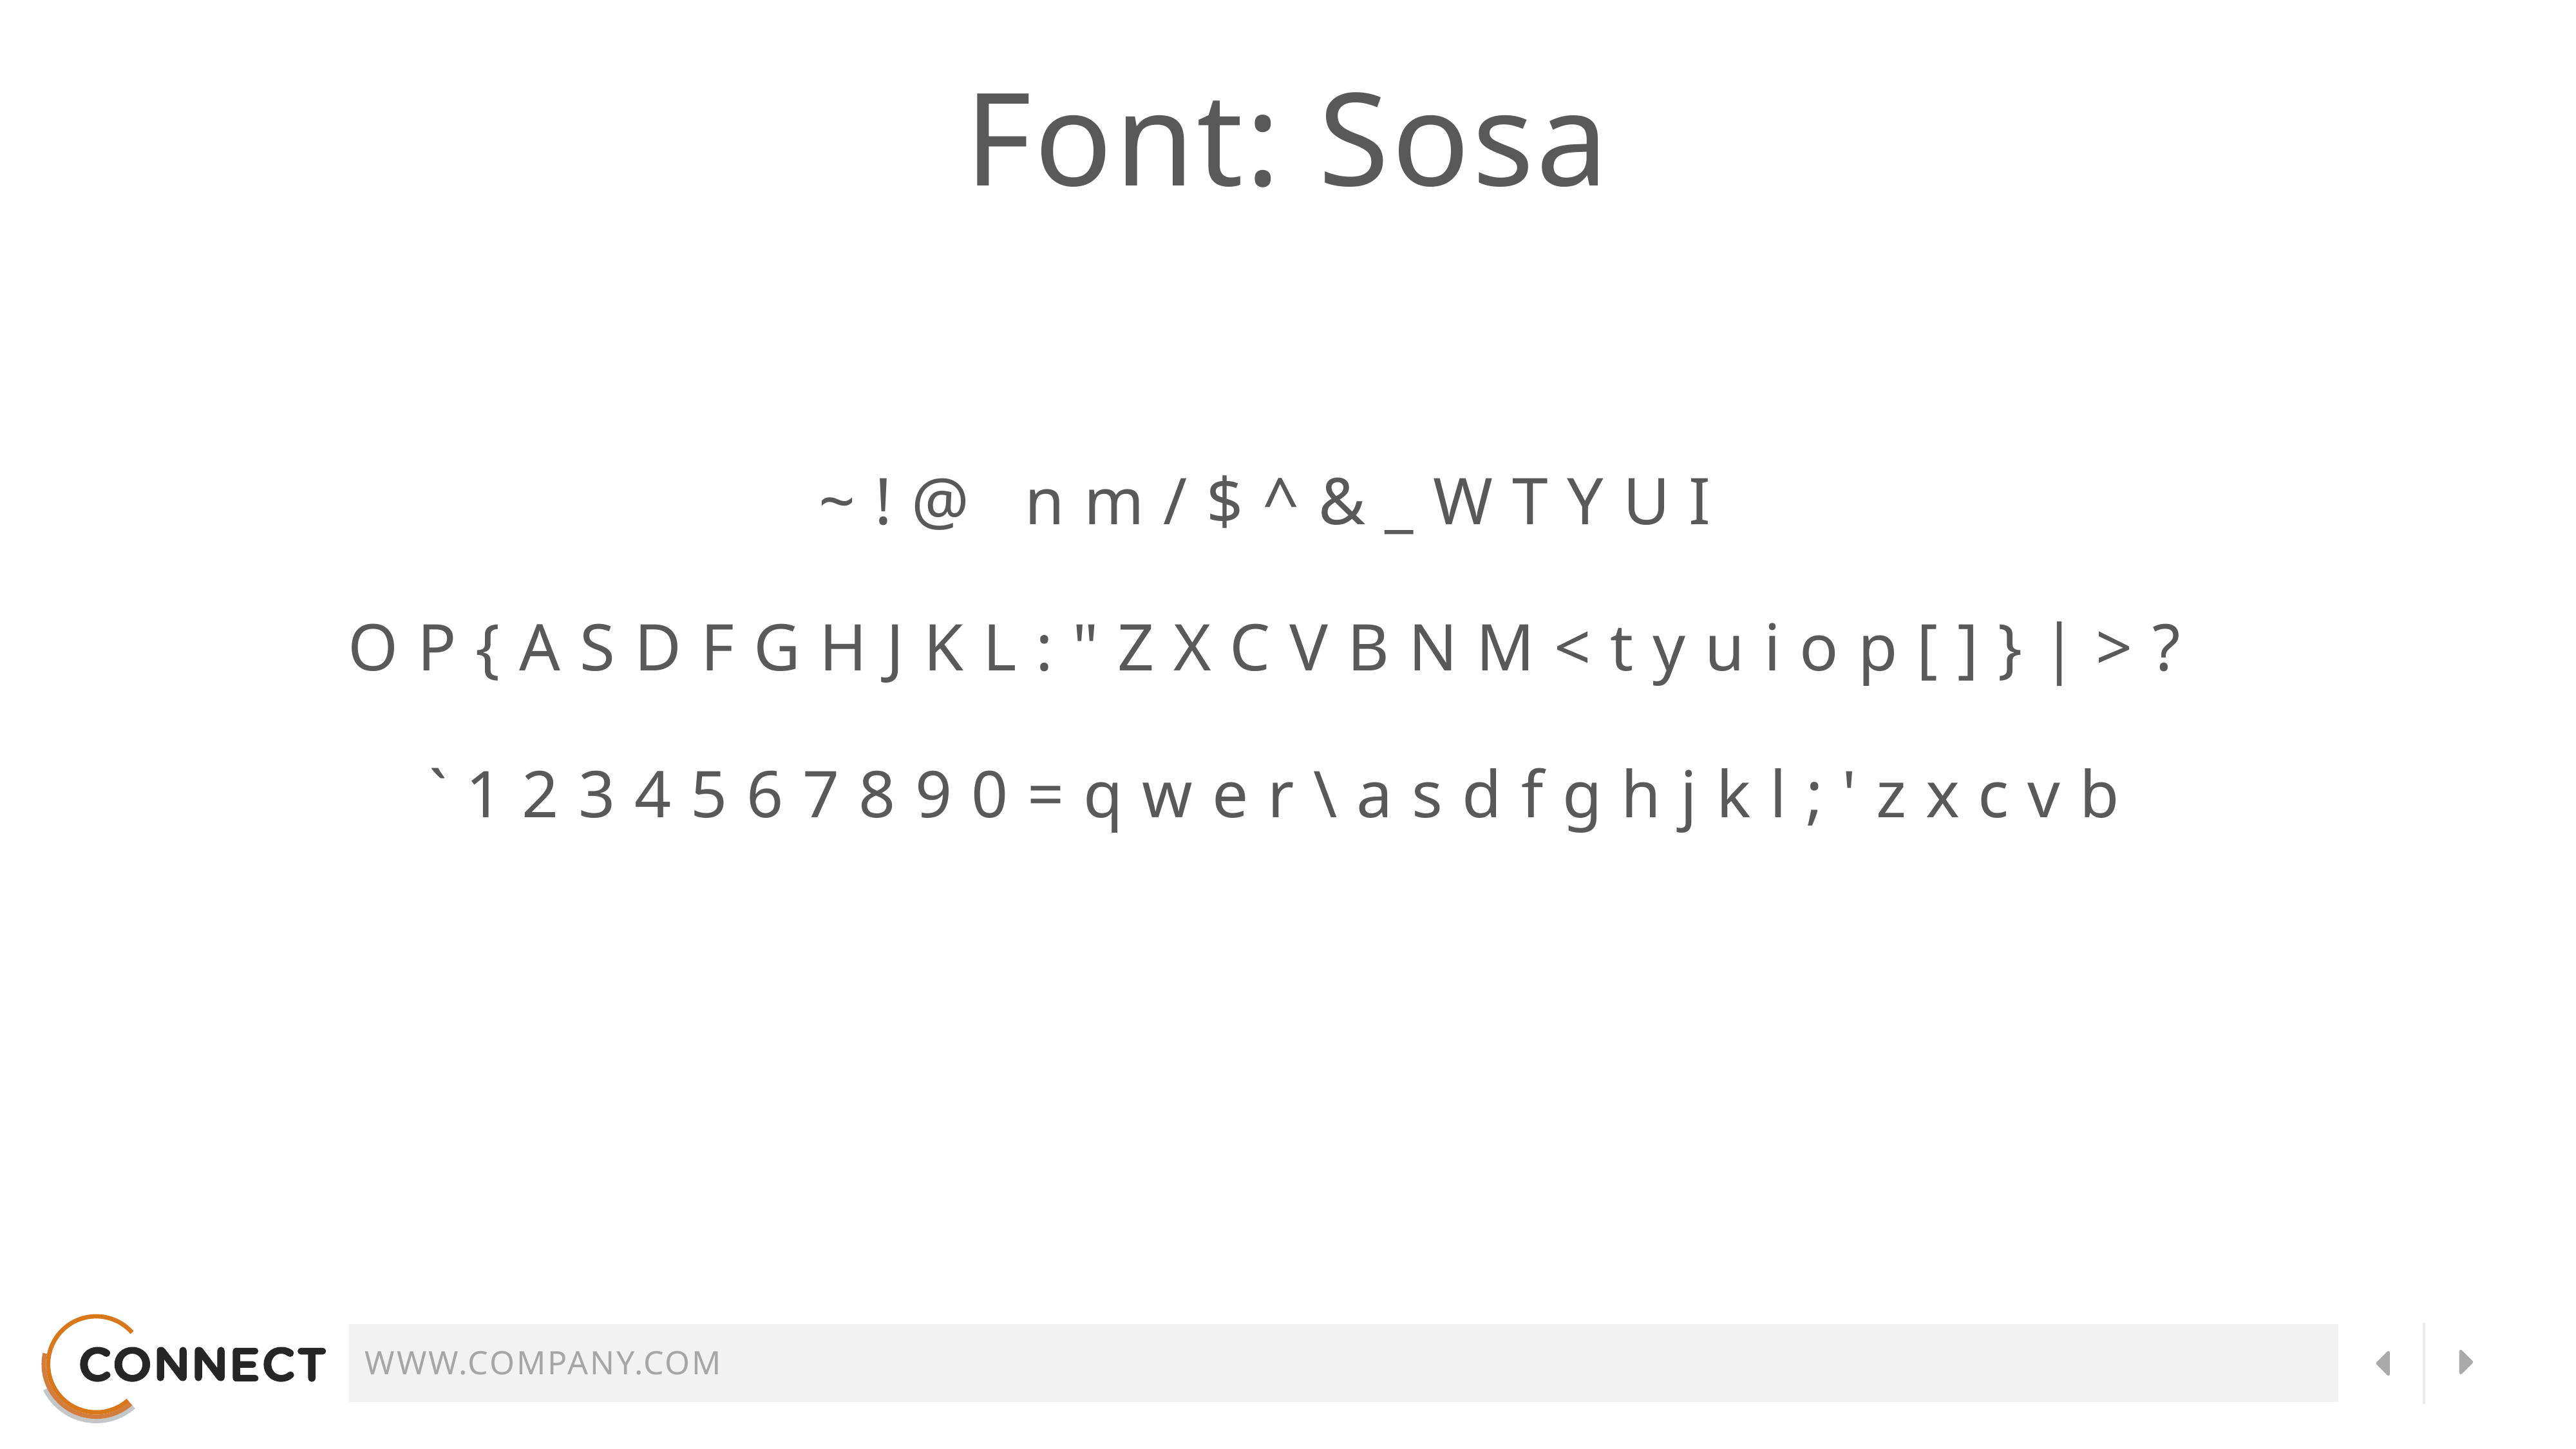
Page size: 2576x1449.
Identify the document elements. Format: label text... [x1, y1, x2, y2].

text_box Font: Sosa [960, 52, 1615, 217]
text_box ~!@ nm/$^&_WTYUI OP{ASDFGHJKL:"ZXCVBNM<tyuiop[]}|>?`1234567890=qwer\asdfghjkl;'zxcvb [191, 384, 2359, 836]
